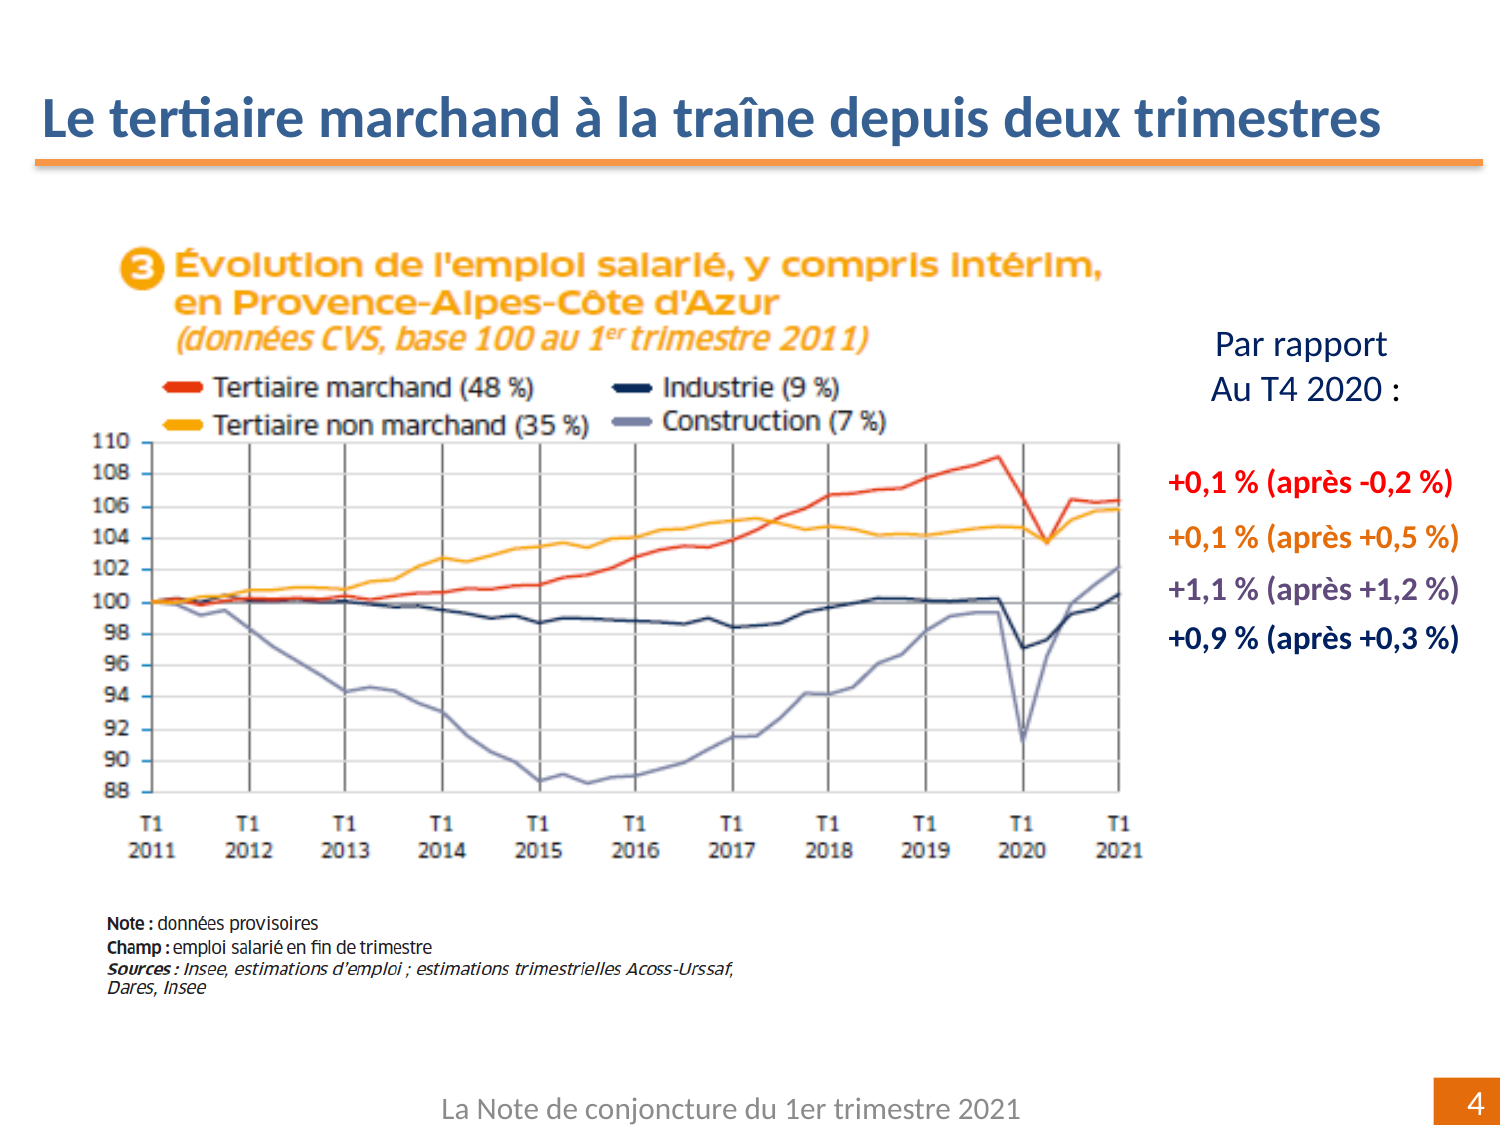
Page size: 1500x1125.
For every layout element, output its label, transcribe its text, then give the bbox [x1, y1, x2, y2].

text_box Par rapport Au T4 2020 : [1159, 311, 1481, 417]
footer La Note de conjoncture du 1er trimestre 2021 [371, 1077, 1092, 1125]
slide_number 4 [1433, 1077, 1500, 1125]
text_box Le tertiaire marchand à la traîne depuis deux trimestres [27, 71, 1500, 157]
picture [63, 233, 1154, 999]
text_box +0,9 % (après +0,3 %) [1159, 615, 1481, 664]
text_box +1,1 % (après +1,2 %) [1159, 559, 1481, 615]
text_box +0,1 % (après +0,5 %) [1159, 508, 1481, 559]
text_box +0,1 % (après -0,2 %) [1159, 452, 1484, 508]
